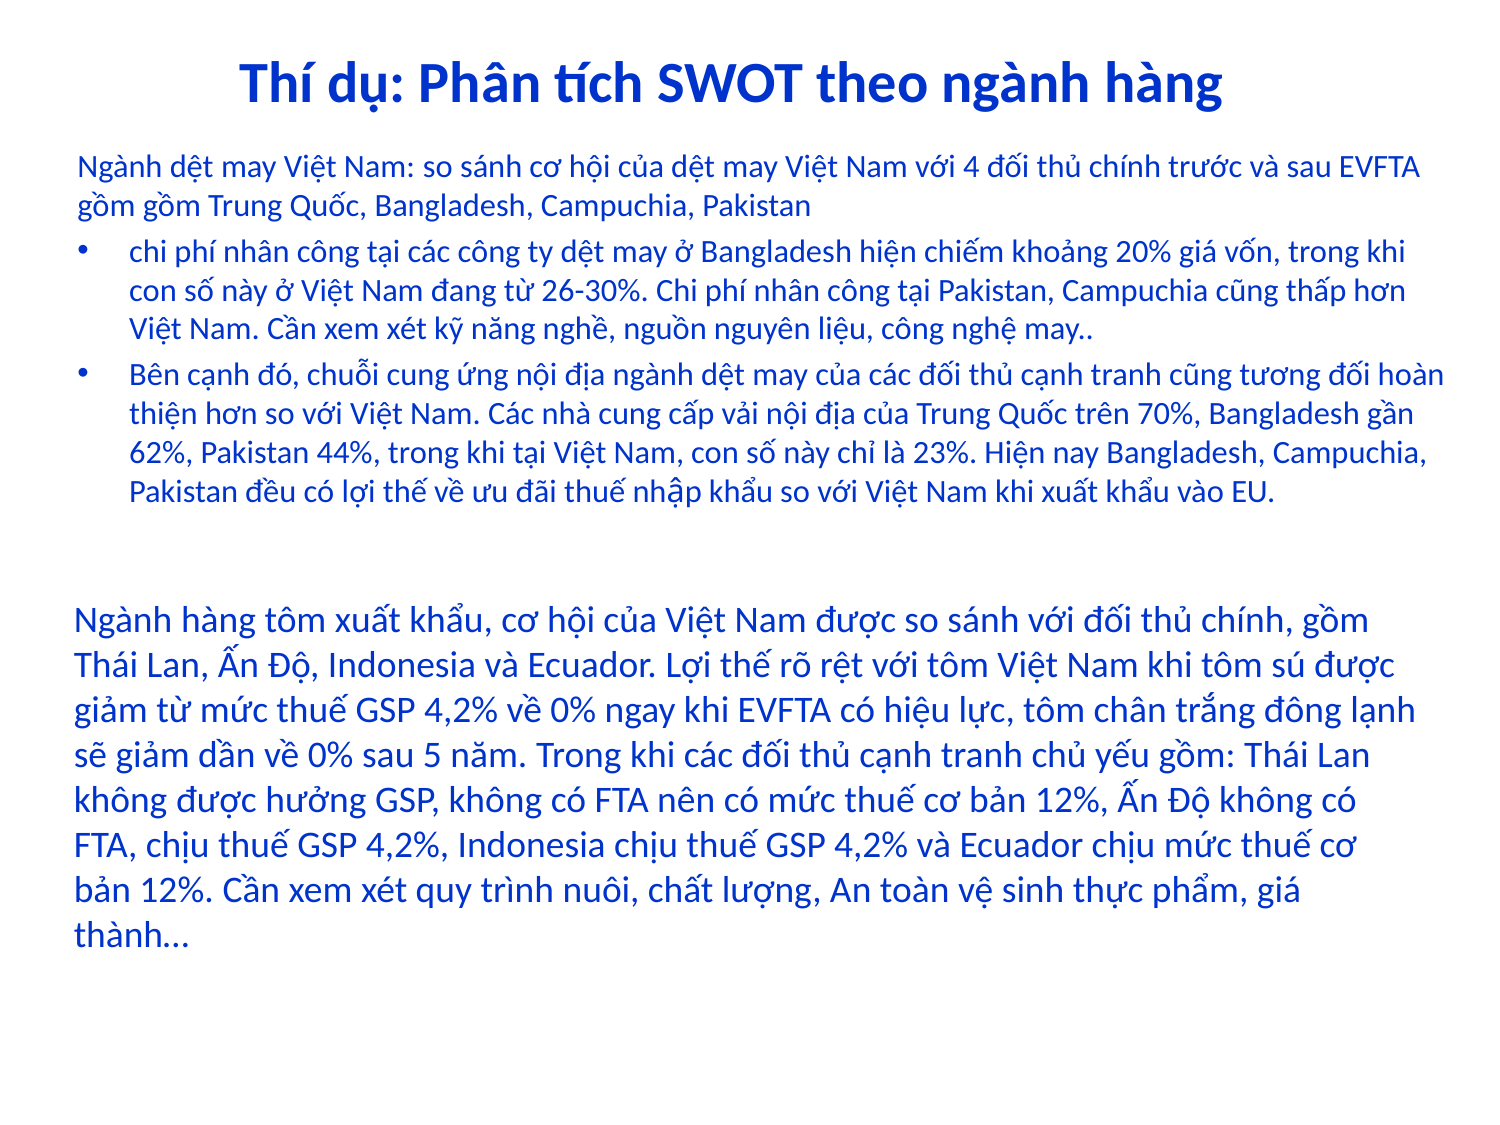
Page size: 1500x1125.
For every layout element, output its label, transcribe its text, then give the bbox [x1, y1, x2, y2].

text_box Ngành hàng tôm xuất khẩu, cơ hội của Việt Nam được so sánh với đối thủ chính, gồm Thái Lan, Ấn Độ, Indonesia và Ecuador. Lợi thế rõ rệt với tôm Việt Nam khi tôm sú được giảm từ mức thuế GSP 4,2% về 0% ngay khi EVFTA có hiệu lực, tôm chân trắng đông lạnh sẽ giảm dần về 0% sau 5 năm. Trong khi các đối thủ cạnh tranh chủ yếu gồm: Thái Lan không được hưởng GSP, không có FTA nên có mức thuế cơ bản 12%, Ấn Độ không có FTA, chịu thuế GSP 4,2%, Indonesia chịu thuế GSP 4,2% và Ecuador chịu mức thuế cơ bản 12%. Cần xem xét quy trình nuôi, chất lượng, An toàn vệ sinh thực phẩm, giá thành… [58, 587, 1434, 1008]
list Ngành dệt may Việt Nam: so sánh cơ hội của dệt may Việt Nam với 4 đối thủ chính trước và sau EVFTA gồm gồm Trung Quốc, Bangladesh, Campuchia, Pakistan chi phí nhân công tại các công ty dệt may ở Bangladesh hiện chiếm khoảng 20% giá vốn, trong khi con số này ở Việt Nam đang từ 26-30%. Chi phí nhân công tại Pakistan, Campuchia cũng thấp hơn Việt Nam. Cần xem xét kỹ năng nghề, nguồn nguyên liệu, công nghệ may.. Bên cạnh đó, chuỗi cung ứng nội địa ngành dệt may của các đối thủ cạnh tranh cũng tương đối hoàn thiện hơn so với Việt Nam. Các nhà cung cấp vải nội địa của Trung Quốc trên 70%, Bangladesh gần 62%, Pakistan 44%, trong khi tại Việt Nam, con số này chỉ là 23%. Hiện nay Bangladesh, Campuchia, Pakistan đều có lợi thế về ưu đãi thuế nhập khẩu so với Việt Nam khi xuất khẩu vào EU. [62, 137, 1463, 550]
title Thí dụ: Phân tích SWOT theo ngành hàng [0, 45, 1463, 113]
